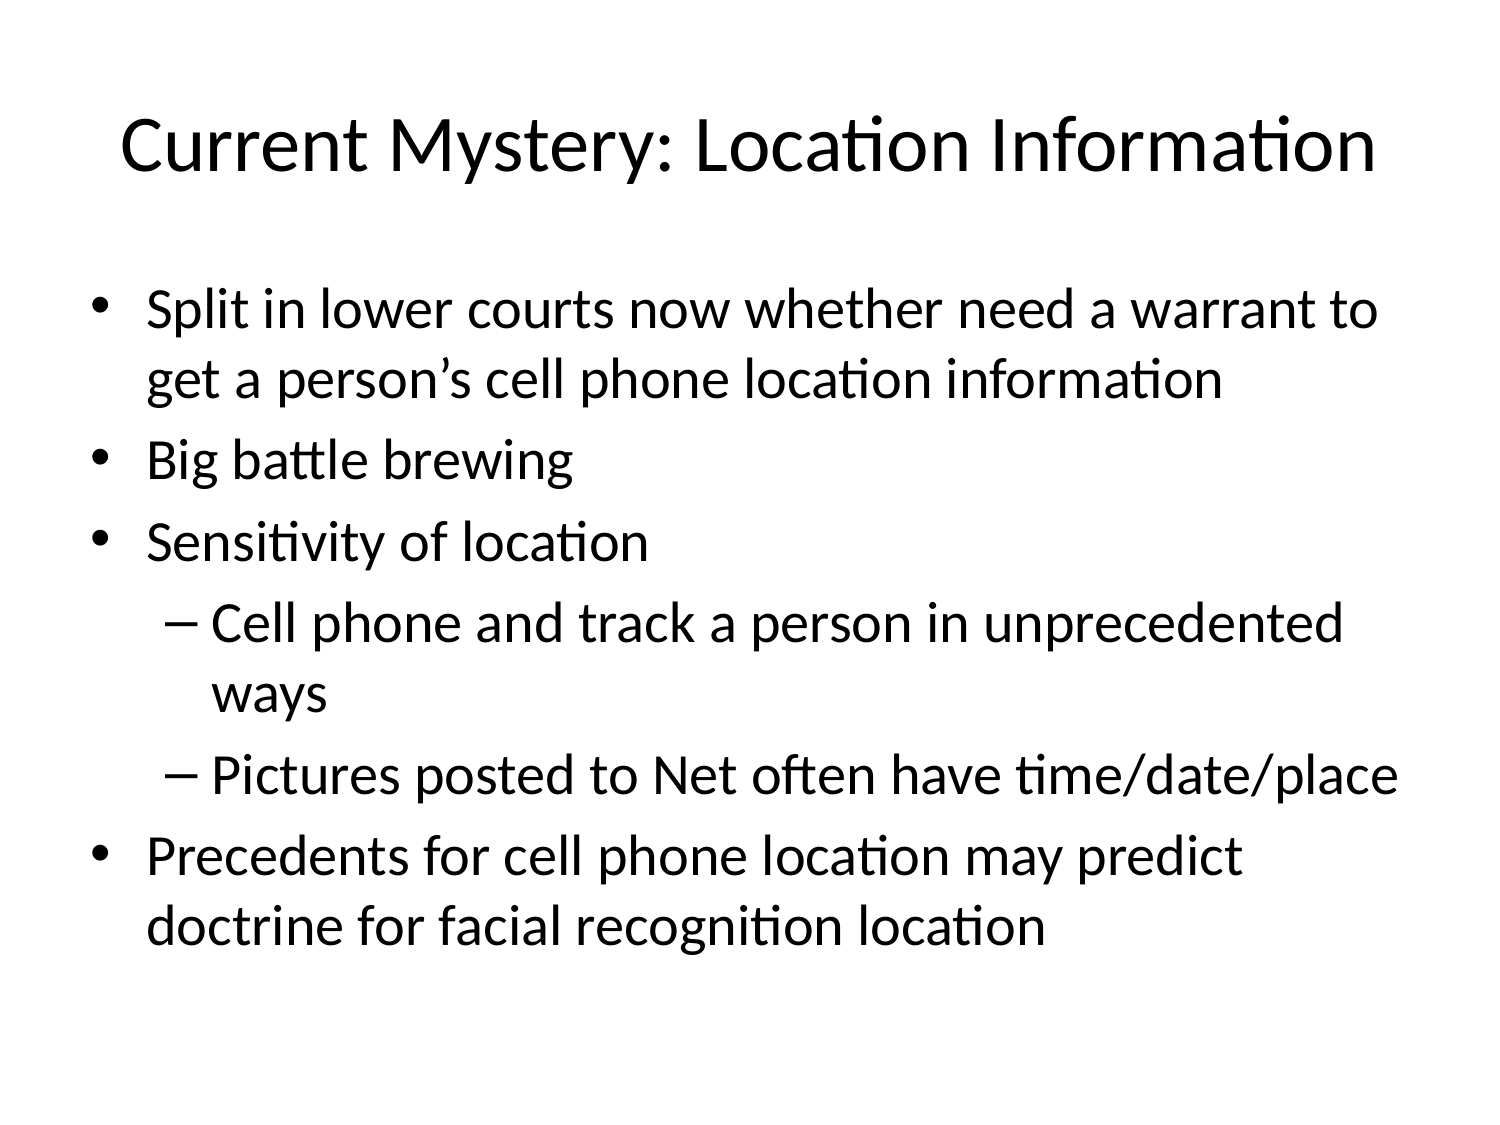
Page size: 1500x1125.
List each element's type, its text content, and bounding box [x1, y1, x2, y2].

title Current Mystery: Location Information [75, 45, 1425, 233]
list Split in lower courts now whether need a warrant to get a person’s cell phone location information Big battle brewing Sensitivity of location Cell phone and track a person in unprecedented ways Pictures posted to Net often have time/date/place Precedents for cell phone location may predict doctrine for facial recognition location [75, 262, 1425, 1005]
